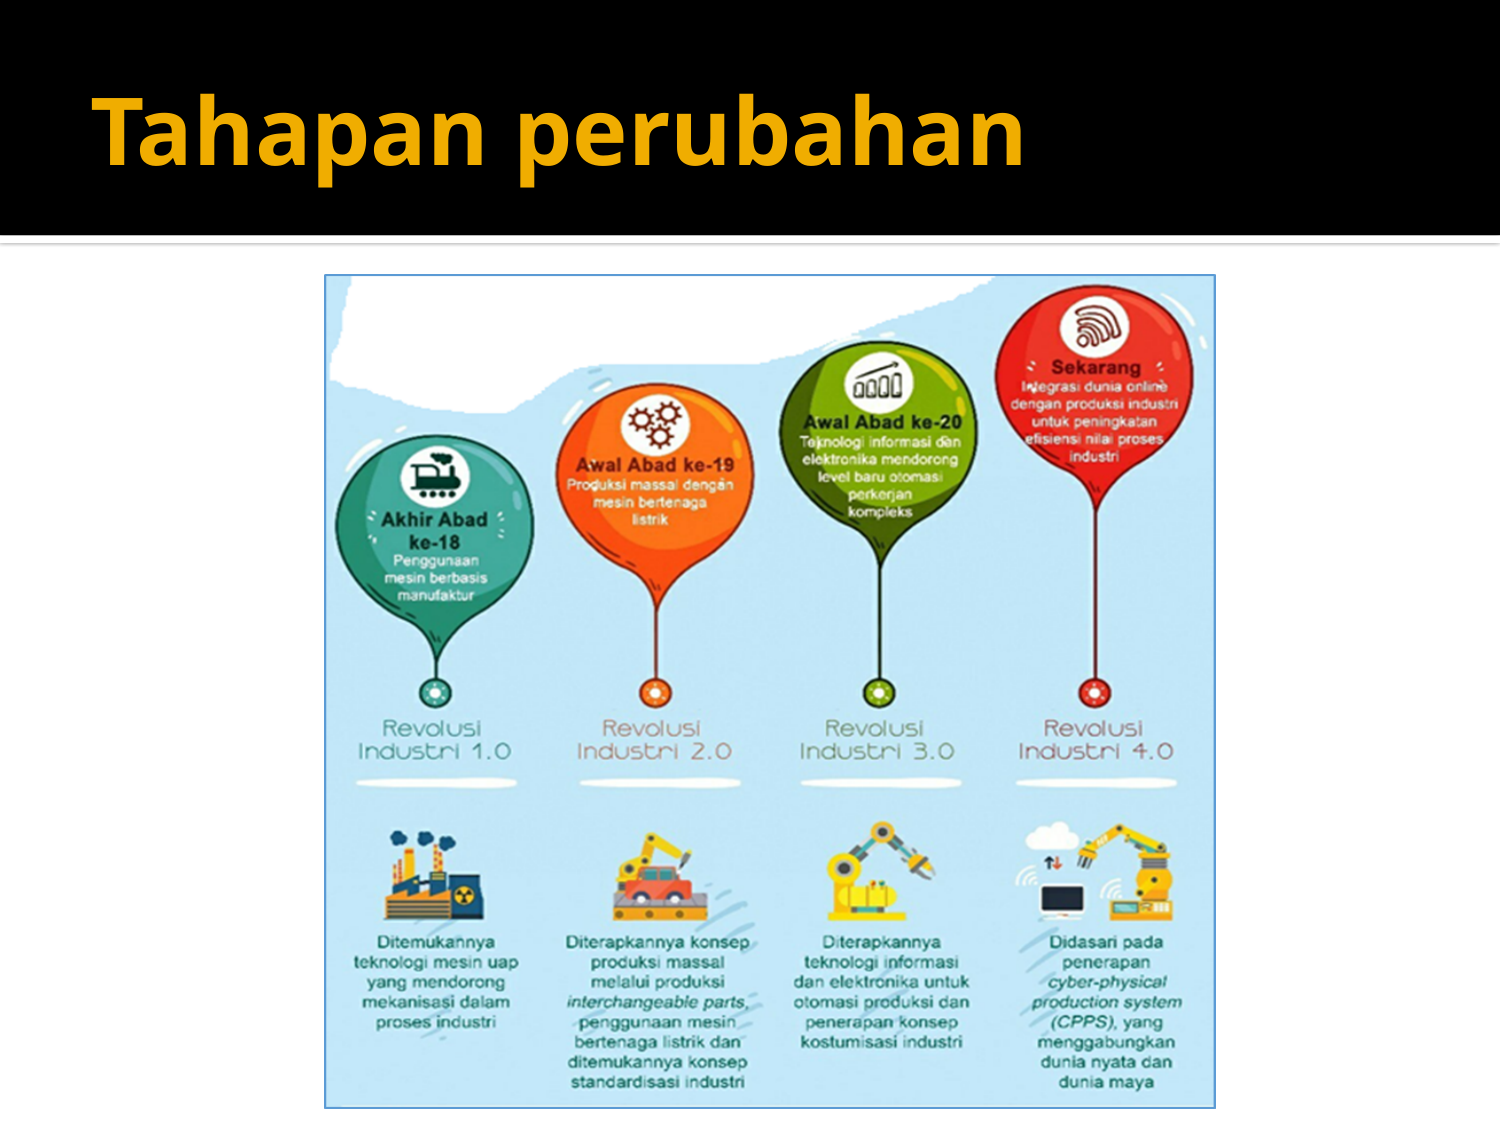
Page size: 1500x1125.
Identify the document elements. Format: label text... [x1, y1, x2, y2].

picture [324, 274, 1216, 1110]
title Tahapan perubahan [75, 24, 1425, 231]
